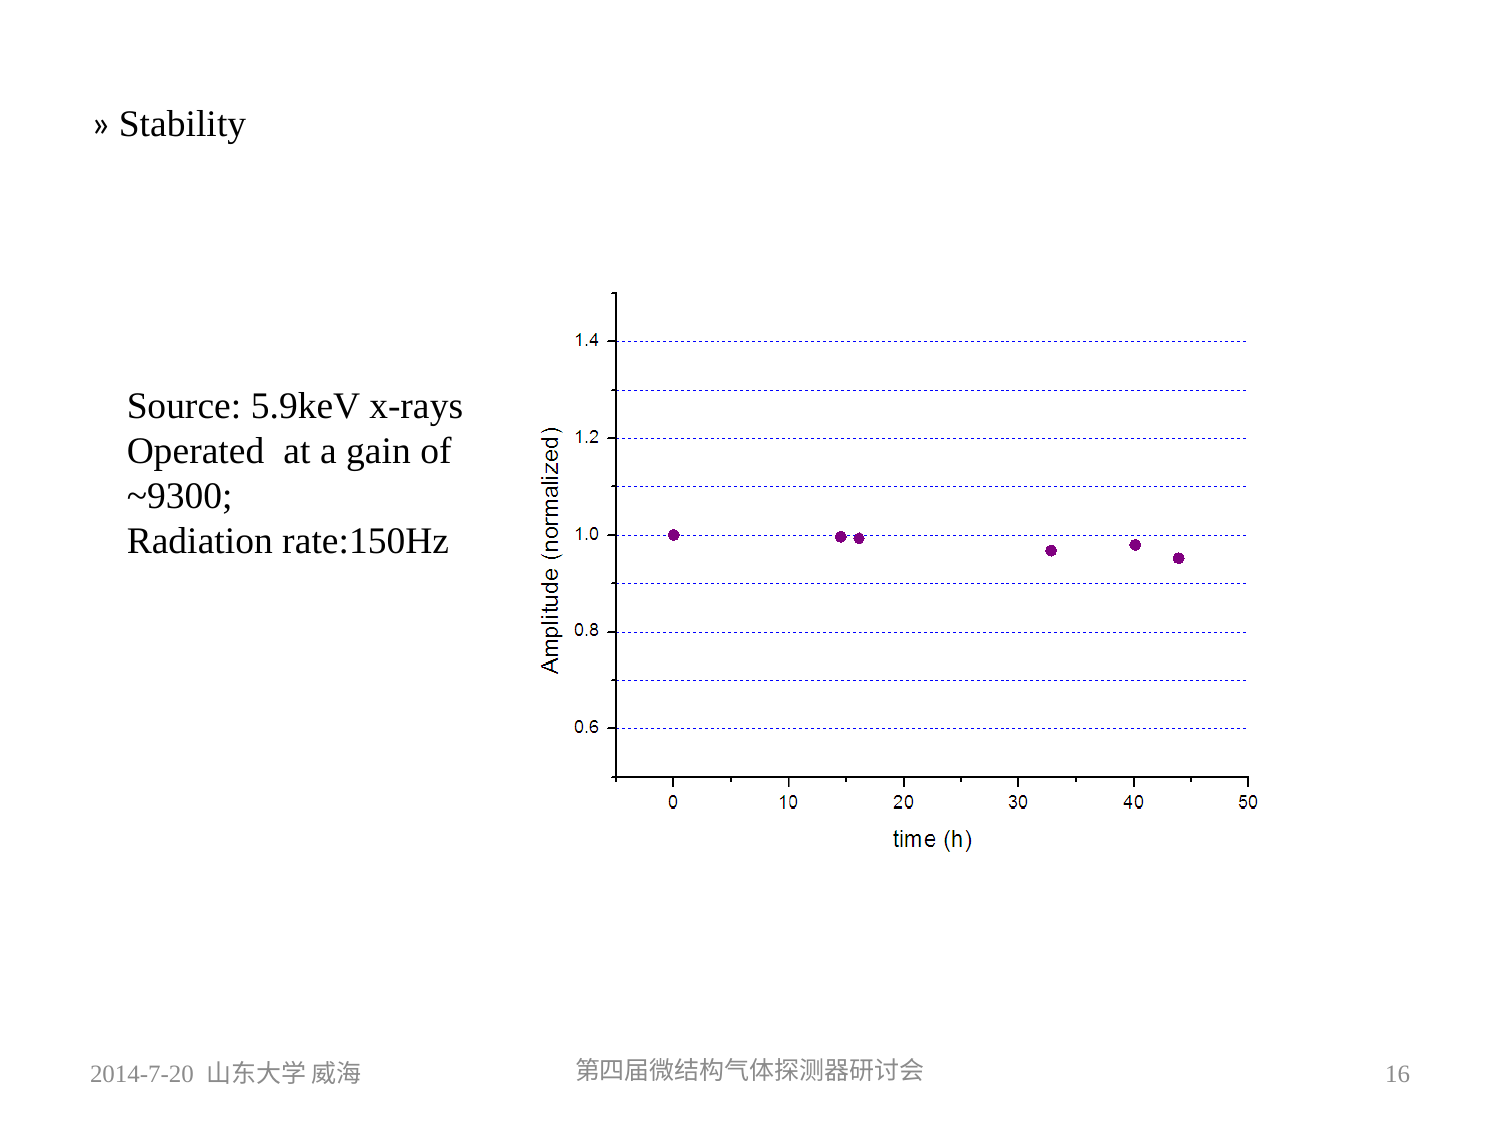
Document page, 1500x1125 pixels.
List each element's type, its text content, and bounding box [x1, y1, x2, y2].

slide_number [75, 1042, 425, 1103]
footer 第四届微结构气体探测器研讨会 [512, 1042, 988, 1103]
text_box Source: 5.9keV x-rays Operated at a gain of ~9300; Radiation rate:150Hz [112, 373, 496, 614]
slide_number 16 [1074, 1042, 1425, 1103]
picture [501, 278, 1294, 857]
text_box » Stability [76, 91, 621, 152]
